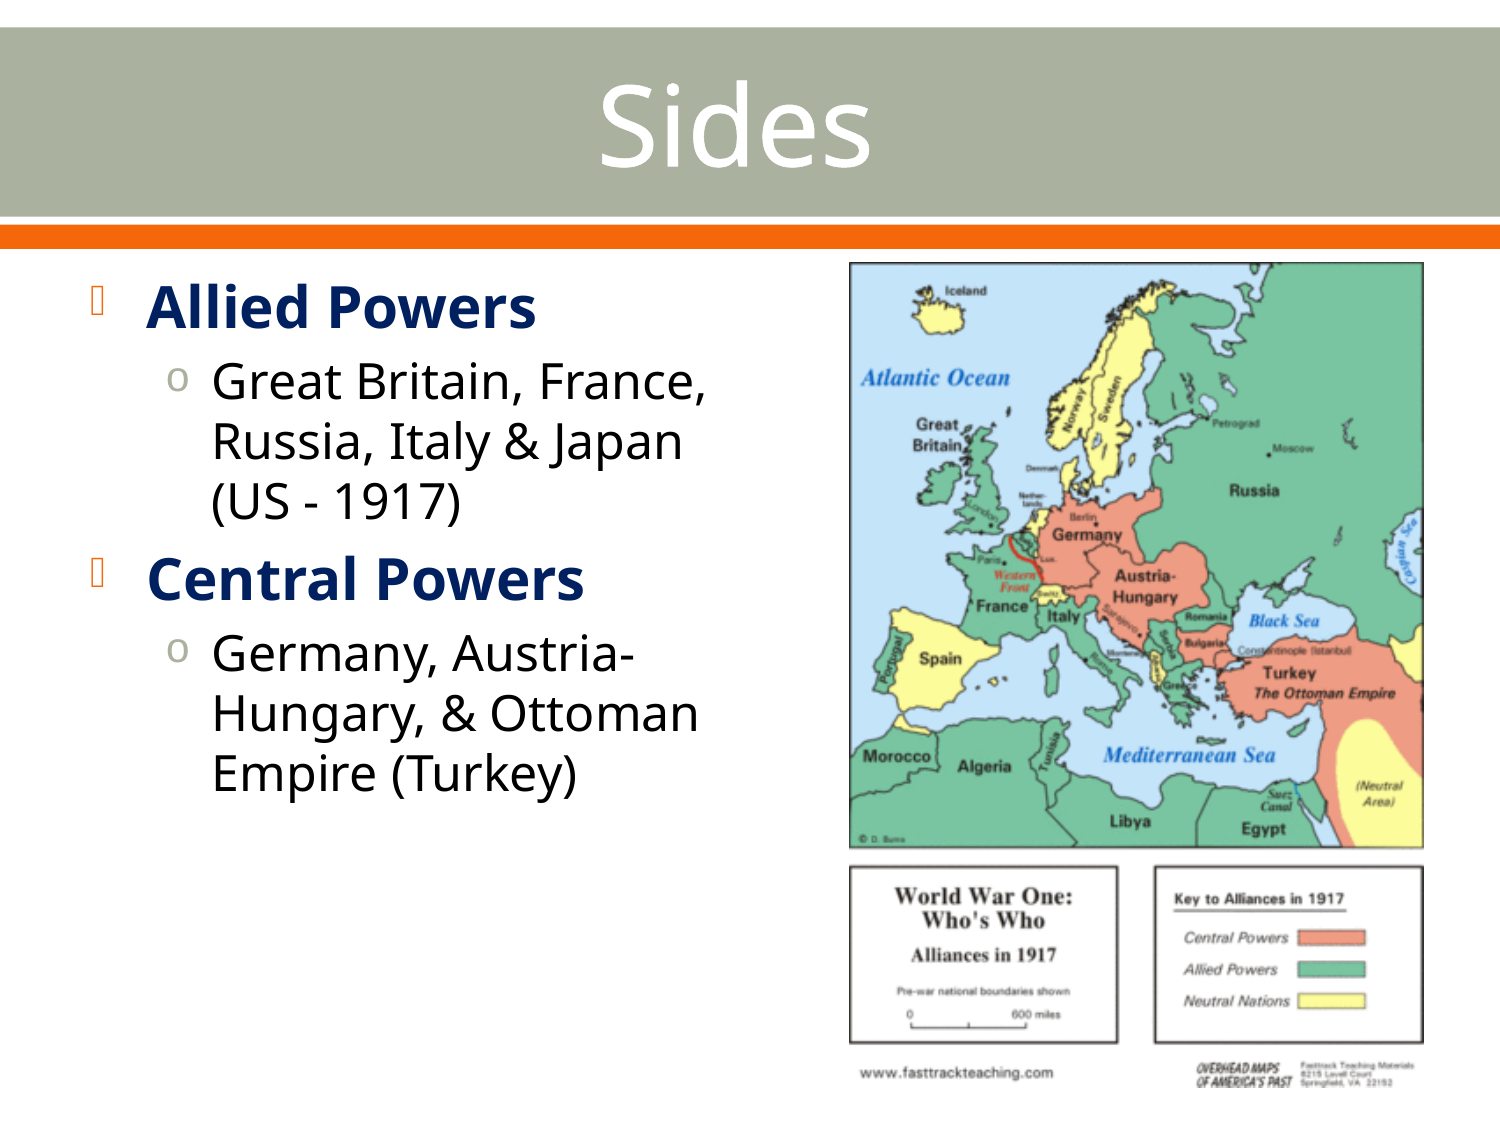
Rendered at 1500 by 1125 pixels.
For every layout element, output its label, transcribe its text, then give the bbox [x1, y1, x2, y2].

picture [849, 262, 1424, 1088]
list Allied Powers Great Britain, France, Russia, Italy & Japan (US - 1917) Central Powers Germany, Austria-Hungary, & Ottoman Empire (Turkey) [75, 262, 738, 1005]
title Sides [75, 29, 1425, 213]
